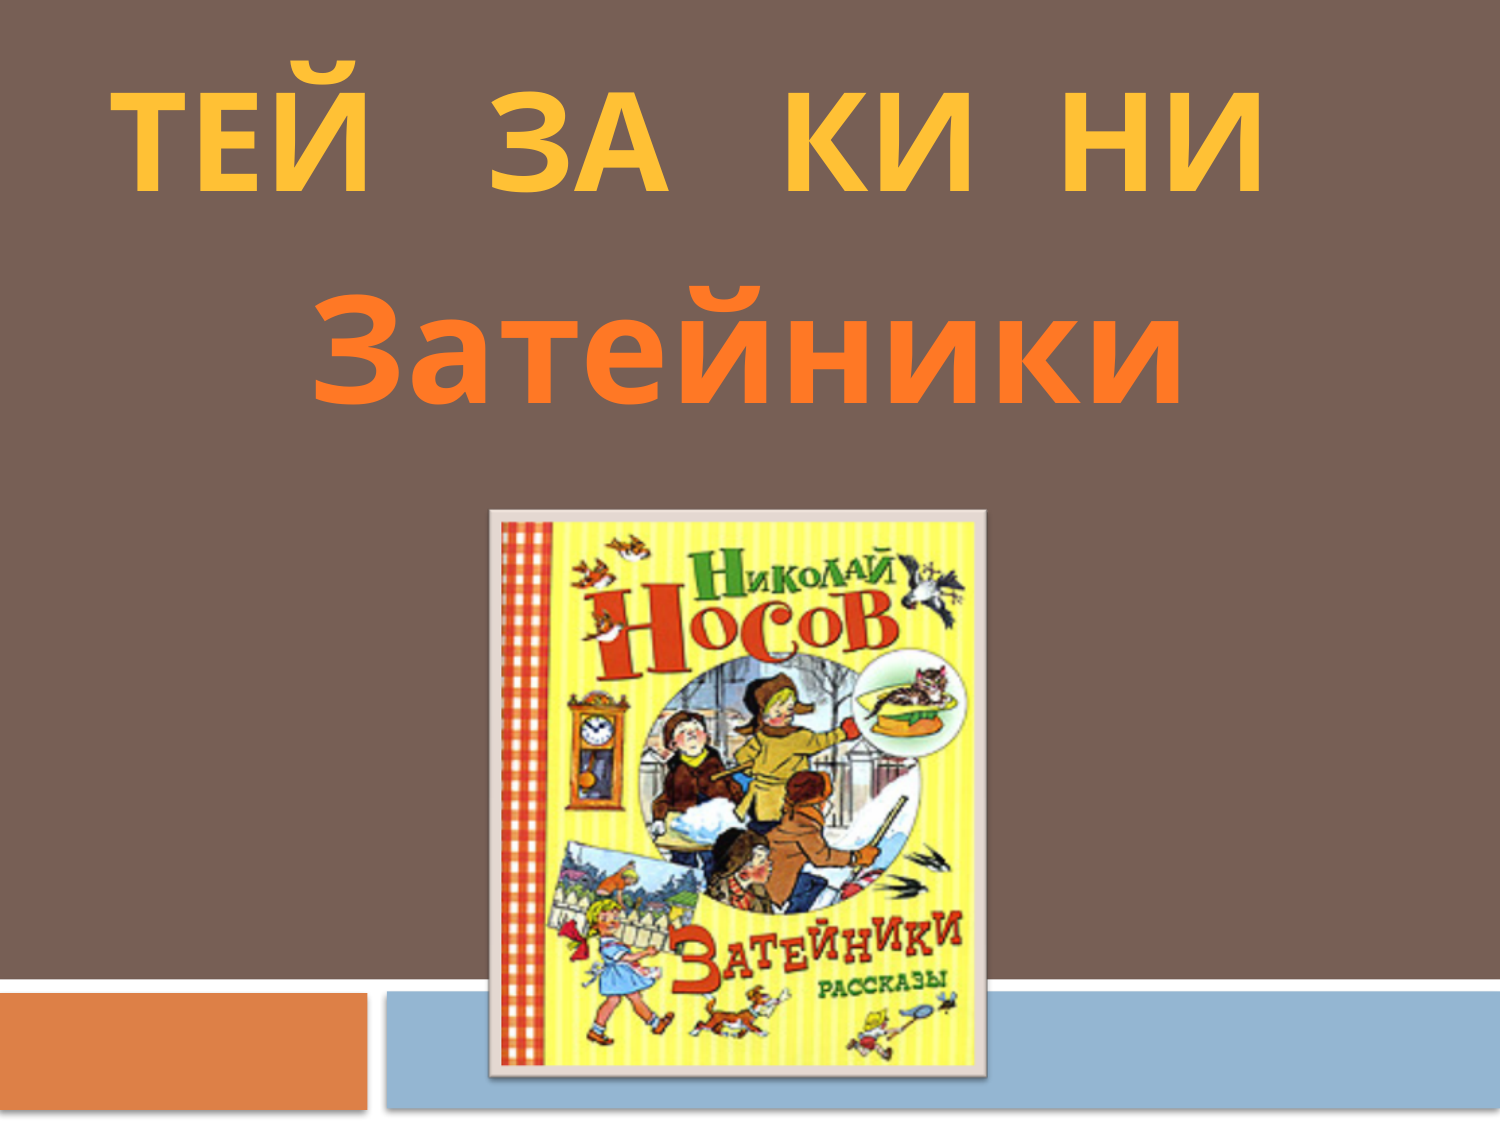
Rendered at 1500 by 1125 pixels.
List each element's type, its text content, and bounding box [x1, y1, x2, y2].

text_box Затейники [140, 246, 1360, 441]
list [480, 503, 997, 1091]
text_box Тей за ки ни [58, 46, 1430, 227]
